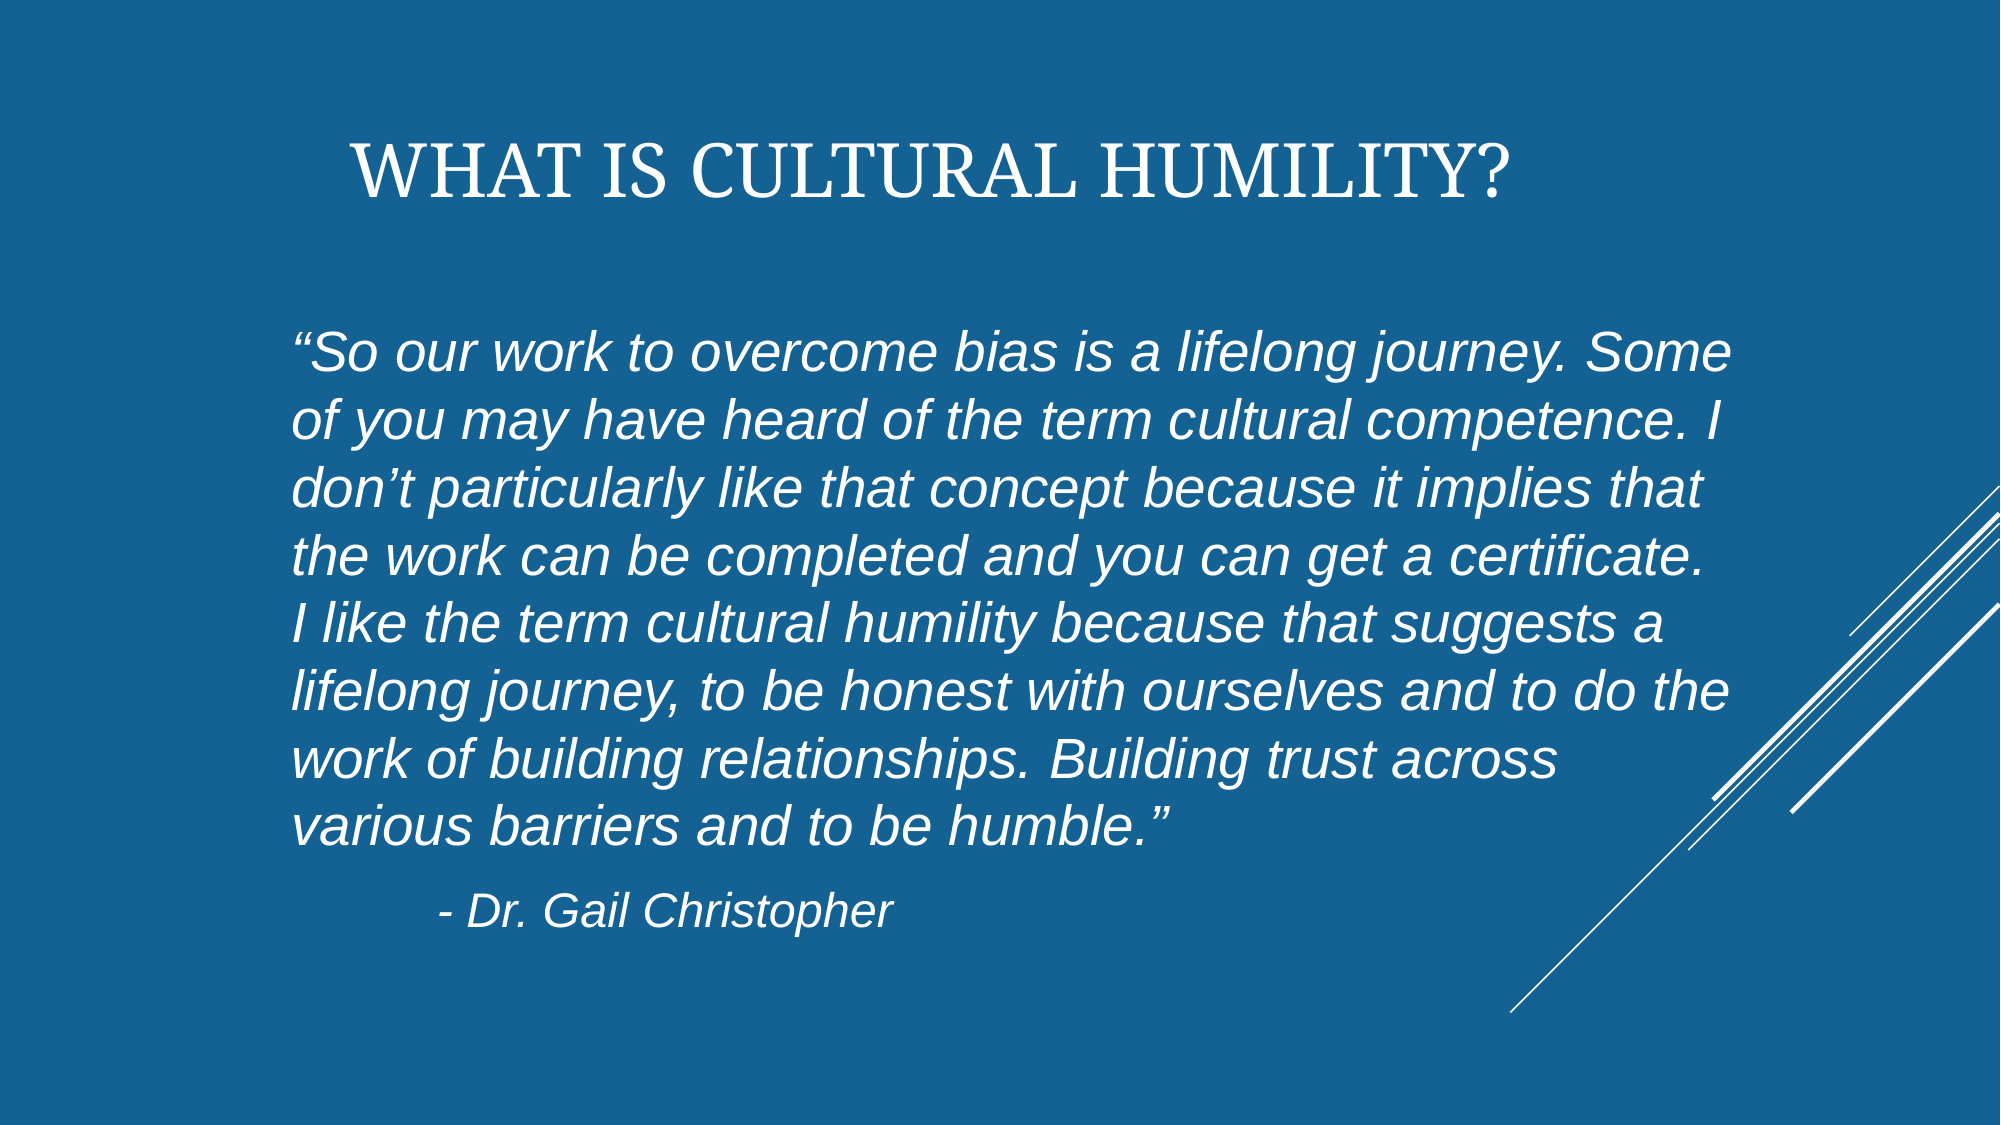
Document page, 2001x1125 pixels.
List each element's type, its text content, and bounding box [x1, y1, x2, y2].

list “So our work to overcome bias is a lifelong journey. Some of you may have heard of the term cultural competence. I don’t particularly like that concept because it implies that the work can be completed and you can get a certificate. I like the term cultural humility because that suggests a lifelong journey, to be honest with ourselves and to do the work of building relationships. Building trust across various barriers and to be humble.” - Dr. Gail Christopher [276, 307, 1752, 1022]
title WHAT IS CULTURAL HUMILITY? [231, 43, 1632, 291]
